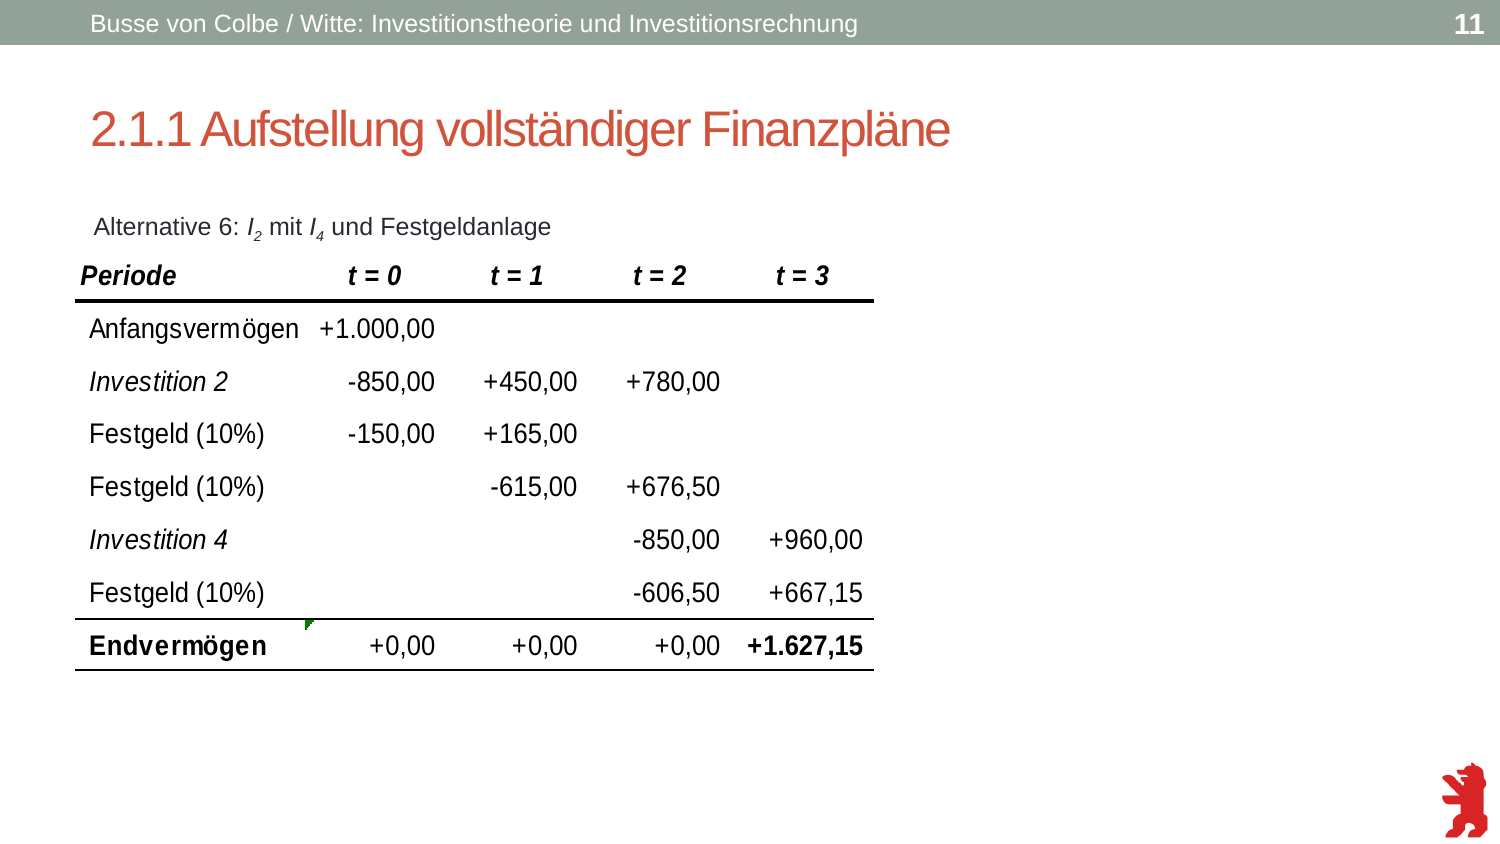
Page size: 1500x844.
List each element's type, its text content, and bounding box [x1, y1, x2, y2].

text_box Busse von Colbe / Witte: Investitionstheorie und Investitionsrechnung [75, 2, 1238, 43]
title 2.1.1 Aufstellung vollständiger Finanzpläne [75, 65, 1425, 188]
picture [1434, 760, 1500, 844]
text_box Alternative 6: I2 mit I4 und Festgeldanlage [78, 202, 567, 245]
slide_number 11 [1325, 2, 1500, 43]
picture [74, 248, 876, 674]
